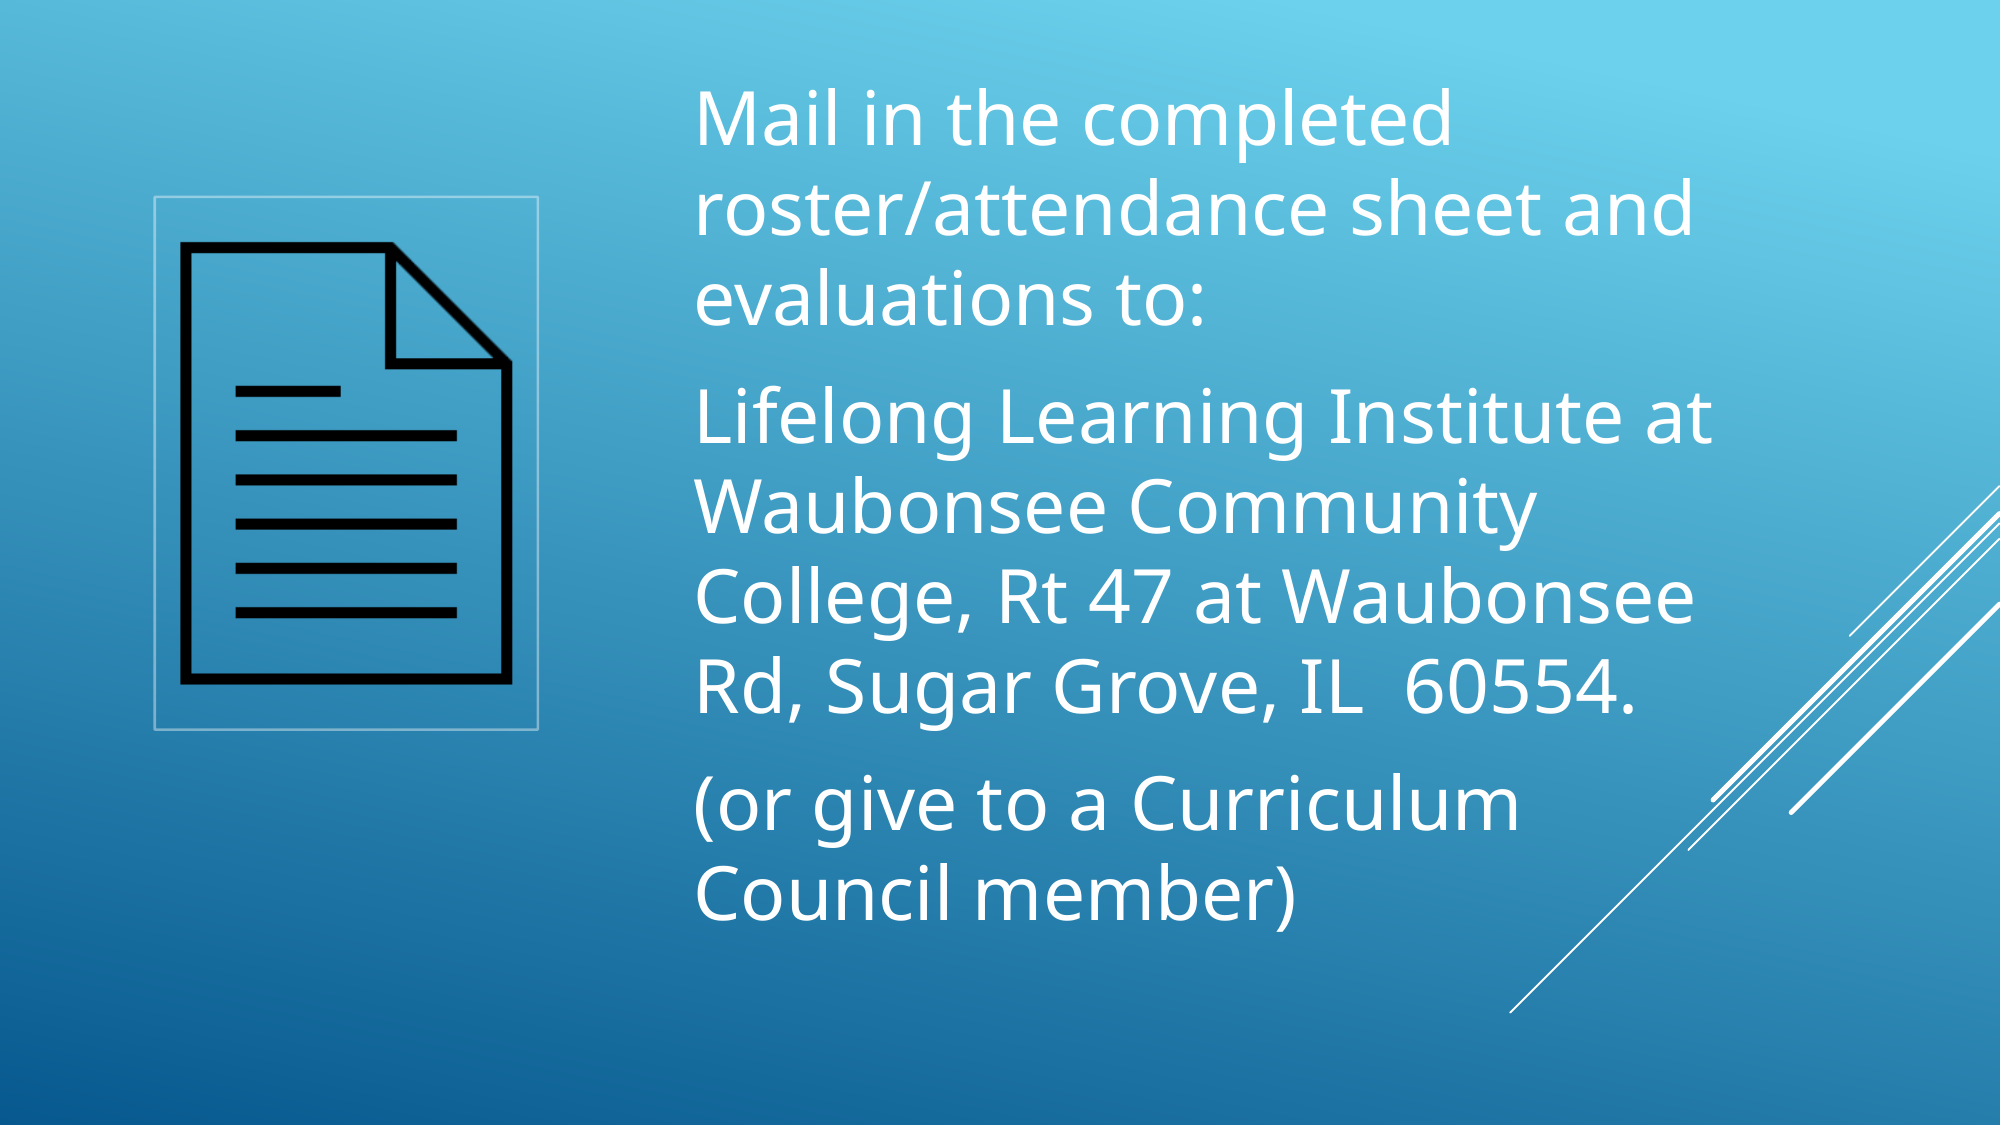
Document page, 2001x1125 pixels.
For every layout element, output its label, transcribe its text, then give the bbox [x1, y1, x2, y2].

list Mail in the completed roster/attendance sheet and evaluations to: Lifelong Learning Institute at Waubonsee Community College, Rt 47 at Waubonsee Rd, Sugar Grove, IL 60554. (or give to a Curriculum Council member) [678, 58, 1792, 1013]
picture [155, 197, 537, 729]
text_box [1510, 485, 2000, 1013]
